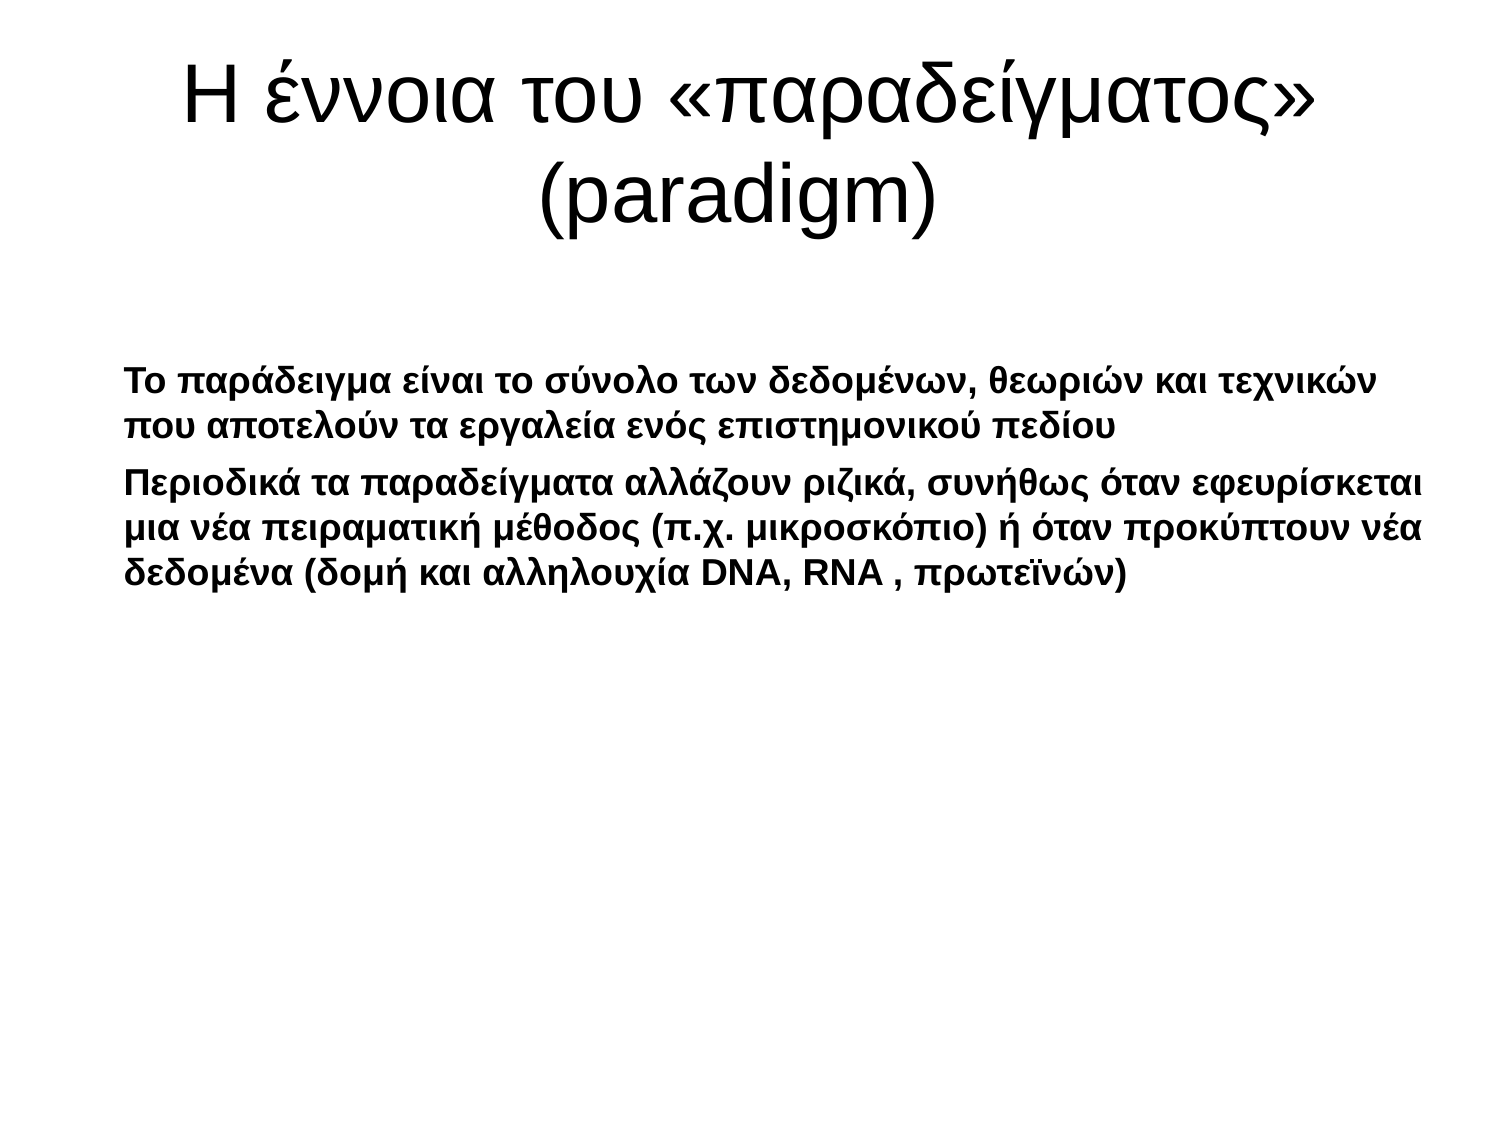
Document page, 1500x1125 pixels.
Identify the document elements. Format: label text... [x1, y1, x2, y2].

title Η έννοια του «παραδείγματος» (paradigm) [74, 44, 1426, 233]
text_box To παράδειγμα είναι το σύνολο των δεδομένων, θεωριών και τεχνικών που αποτελούν τα εργαλεία ενός επιστημονικού πεδίου Περιοδικά τα παραδείγματα αλλάζουν ριζικά, συνήθως όταν εφευρίσκεται μια νέα πειραματική μέθοδος (π.χ. μικροσκόπιο) ή όταν προκύπτουν νέα δεδομένα (δομή και αλληλουχία DNA, RNA , πρωτεϊνών) [108, 290, 1459, 601]
